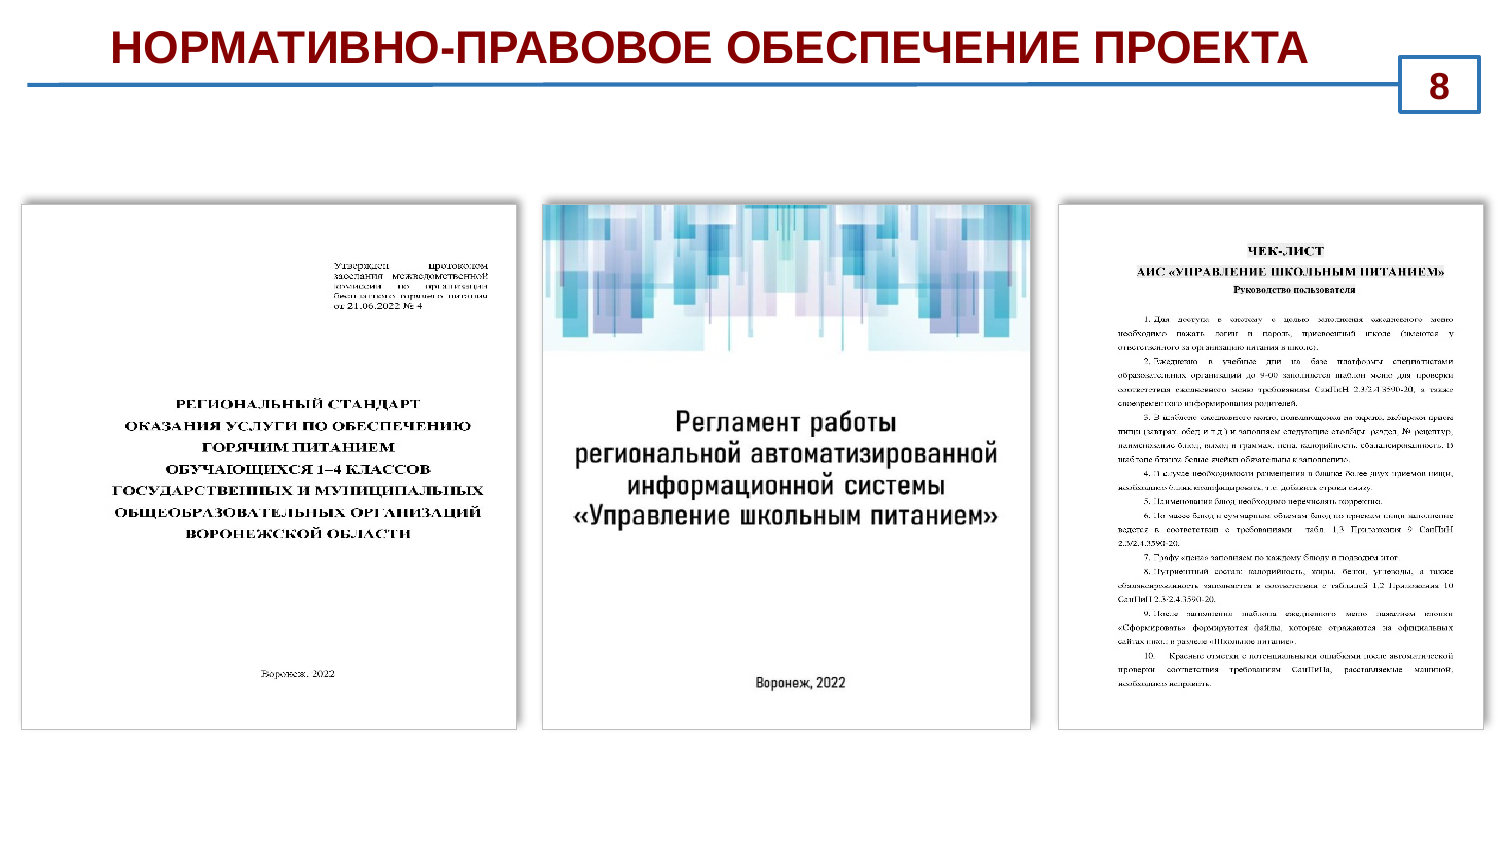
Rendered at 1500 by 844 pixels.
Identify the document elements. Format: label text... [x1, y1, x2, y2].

picture [21, 204, 517, 731]
picture [1058, 204, 1484, 731]
text_box 8 [27, 55, 1481, 114]
picture [542, 204, 1031, 731]
title НОРМАТИВНО-ПРАВОВОЕ ОБЕСПЕЧЕНИЕ ПРОЕКТА [62, 5, 1359, 82]
